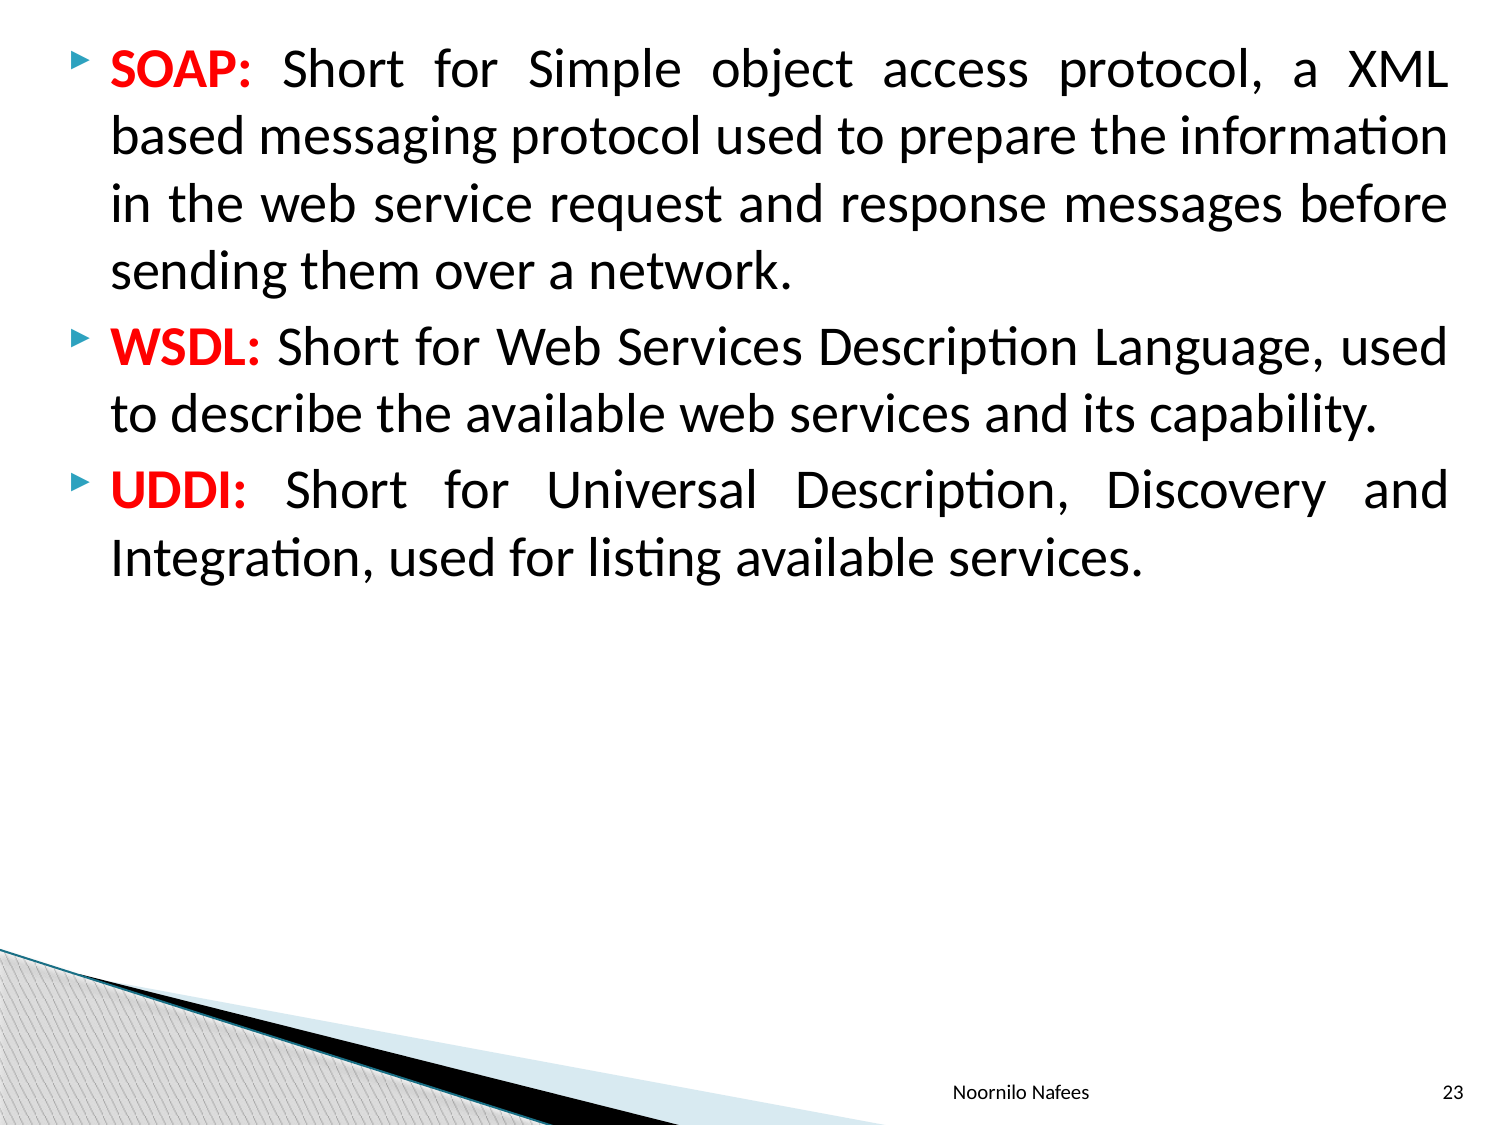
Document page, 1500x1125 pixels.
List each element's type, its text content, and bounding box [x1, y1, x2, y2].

slide_number 23 [1418, 1051, 1479, 1112]
list SOAP: Short for Simple object access protocol, a XML based messaging protocol used to prepare the information in the web service request and response messages before sending them over a network. WSDL: Short for Web Services Description Language, used to describe the available web services and its capability. UDDI: Short for Universal Description, Discovery and Integration, used for listing available services. [35, 23, 1465, 1125]
footer Noornilo Nafees [718, 1051, 1105, 1112]
